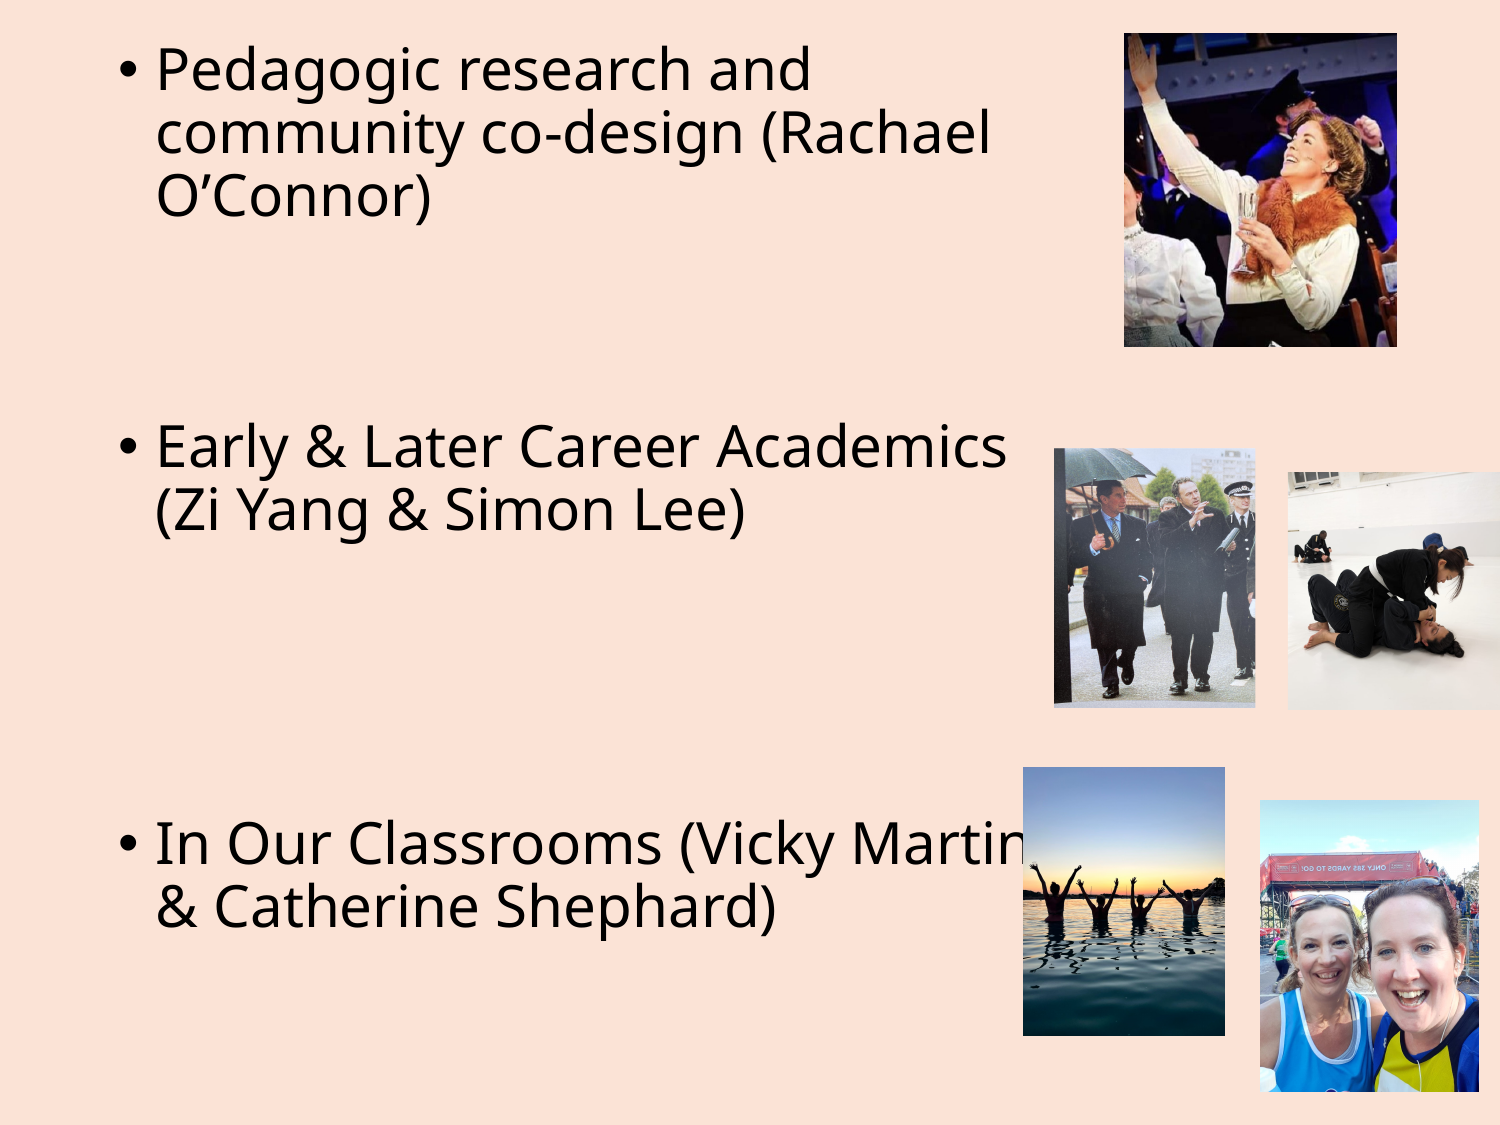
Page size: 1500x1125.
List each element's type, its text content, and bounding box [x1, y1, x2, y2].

list Pedagogic research and community co-design (Rachael O’Connor) Early & Later Career Academics (Zi Yang & Simon Lee) In Our Classrooms (Vicky Martin & Catherine Shephard) [103, 33, 1056, 1014]
picture [1287, 472, 1500, 710]
picture [1024, 449, 1285, 708]
picture [1123, 32, 1398, 348]
picture [1022, 767, 1226, 1015]
picture [1022, 1008, 1226, 1037]
picture [1259, 800, 1480, 1093]
